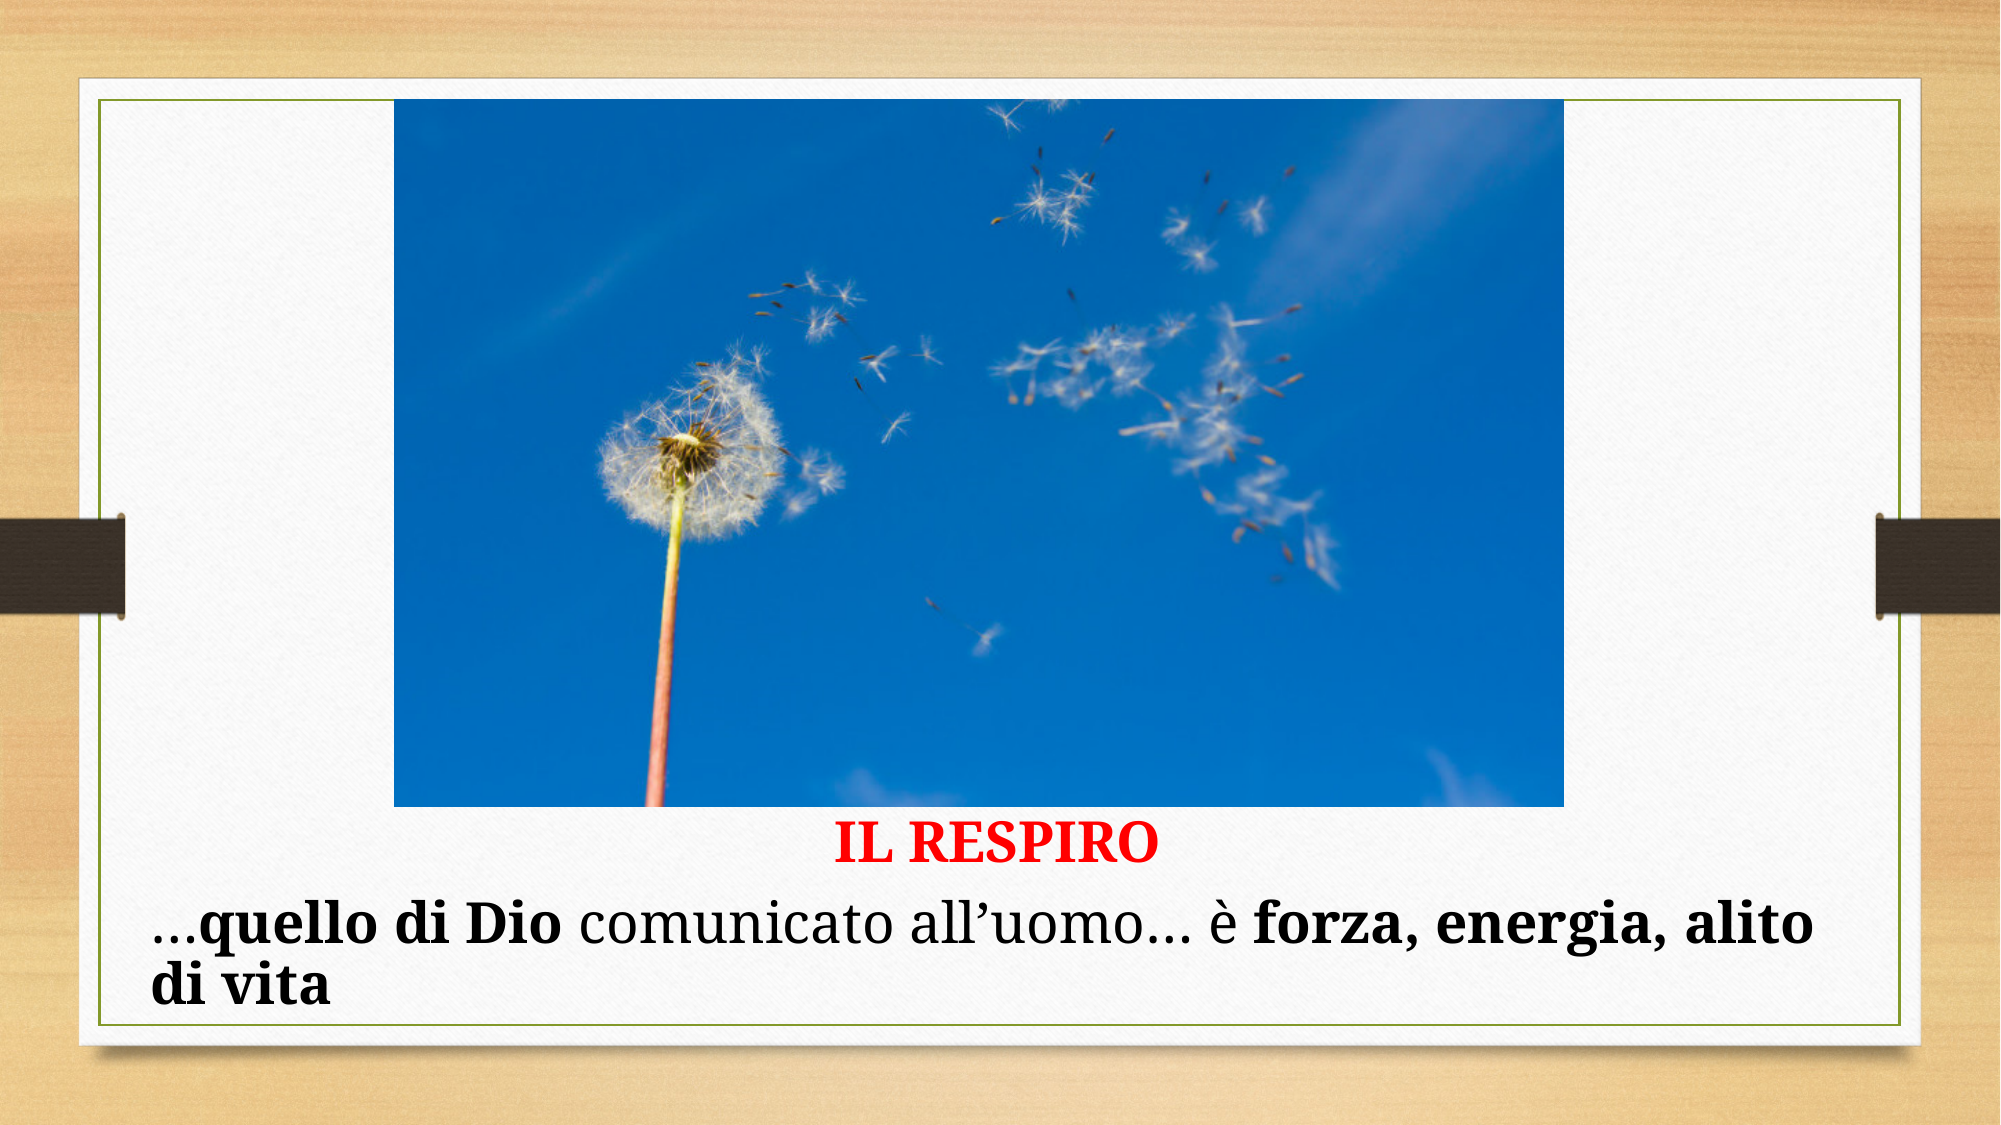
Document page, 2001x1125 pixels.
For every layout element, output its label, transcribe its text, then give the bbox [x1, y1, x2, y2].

text_box IL RESPIRO …quello di Dio comunicato all’uomo… è forza, energia, alito di vita [135, 806, 1861, 1025]
picture [0, 0, 2001, 1125]
